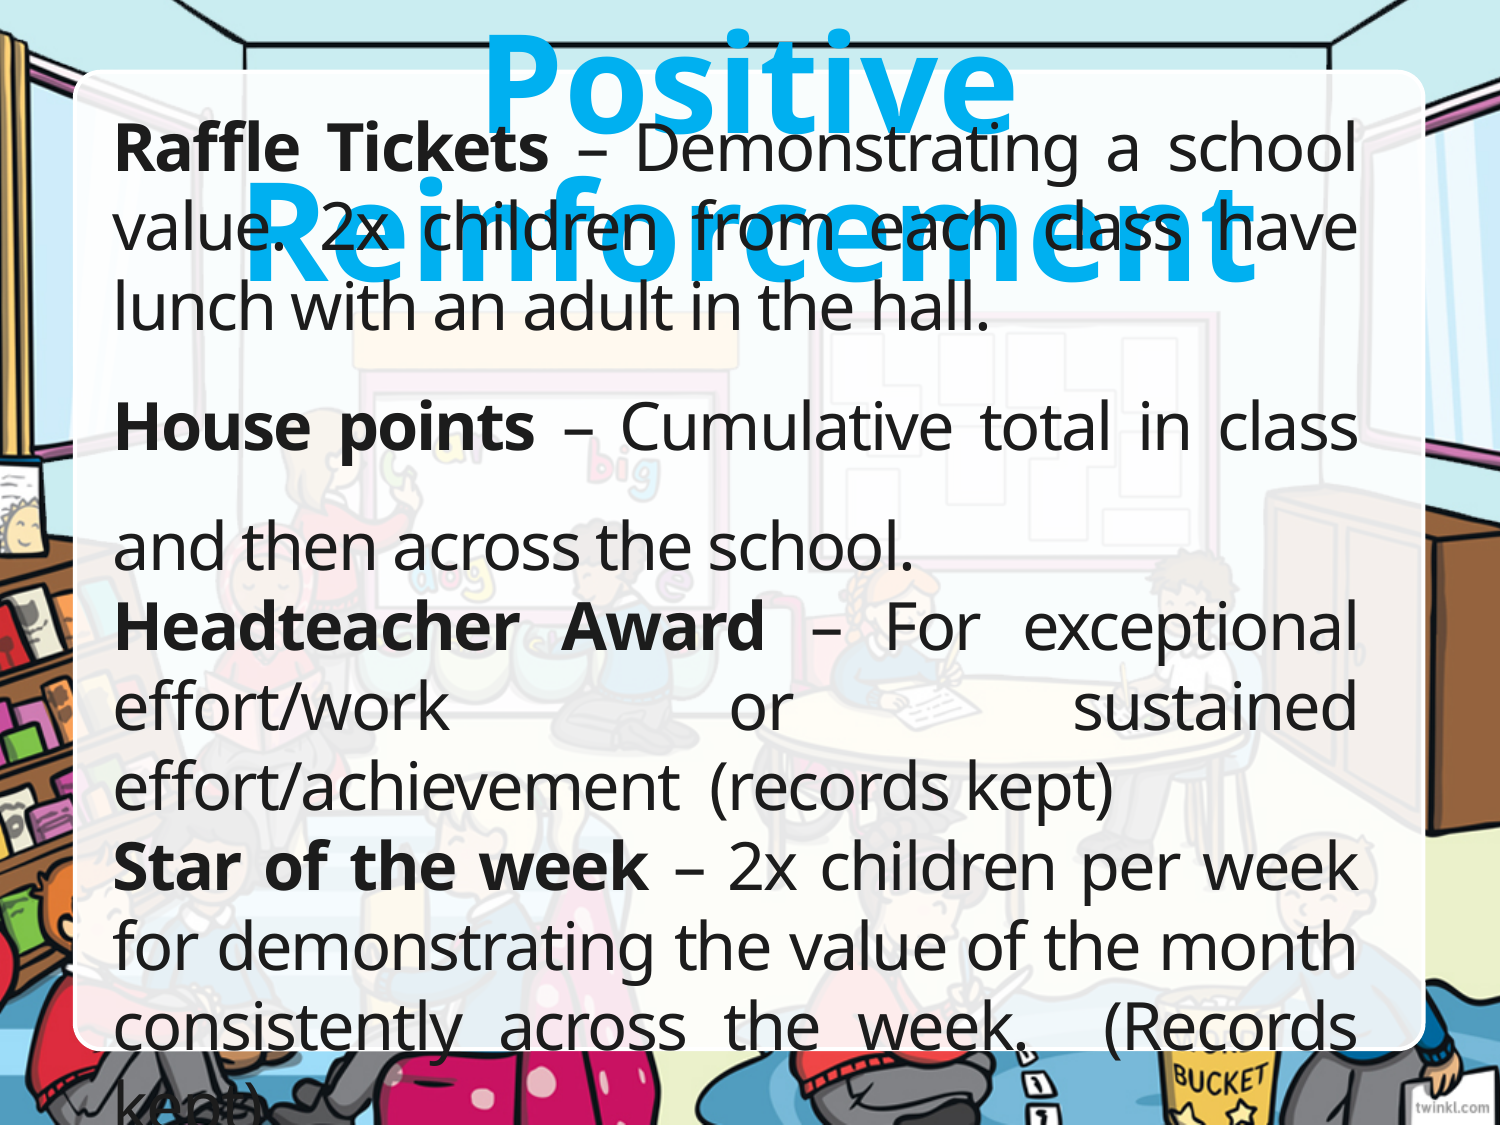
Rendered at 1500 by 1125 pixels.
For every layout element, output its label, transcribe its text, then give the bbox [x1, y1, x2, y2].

text_box Raffle Tickets – Demonstrating a school value. 2x children from each class have lunch with an adult in the hall. House points – Cumulative total in class and then across the school. Headteacher Award – For exceptional effort/work or sustained effort/achievement (records kept) Star of the week – 2x children per week for demonstrating the value of the month consistently across the week. (Records kept) [98, 96, 1374, 1125]
picture [0, 0, 1500, 1125]
picture [511, 52, 535, 69]
title Positive Reinforcement [38, 81, 1461, 245]
